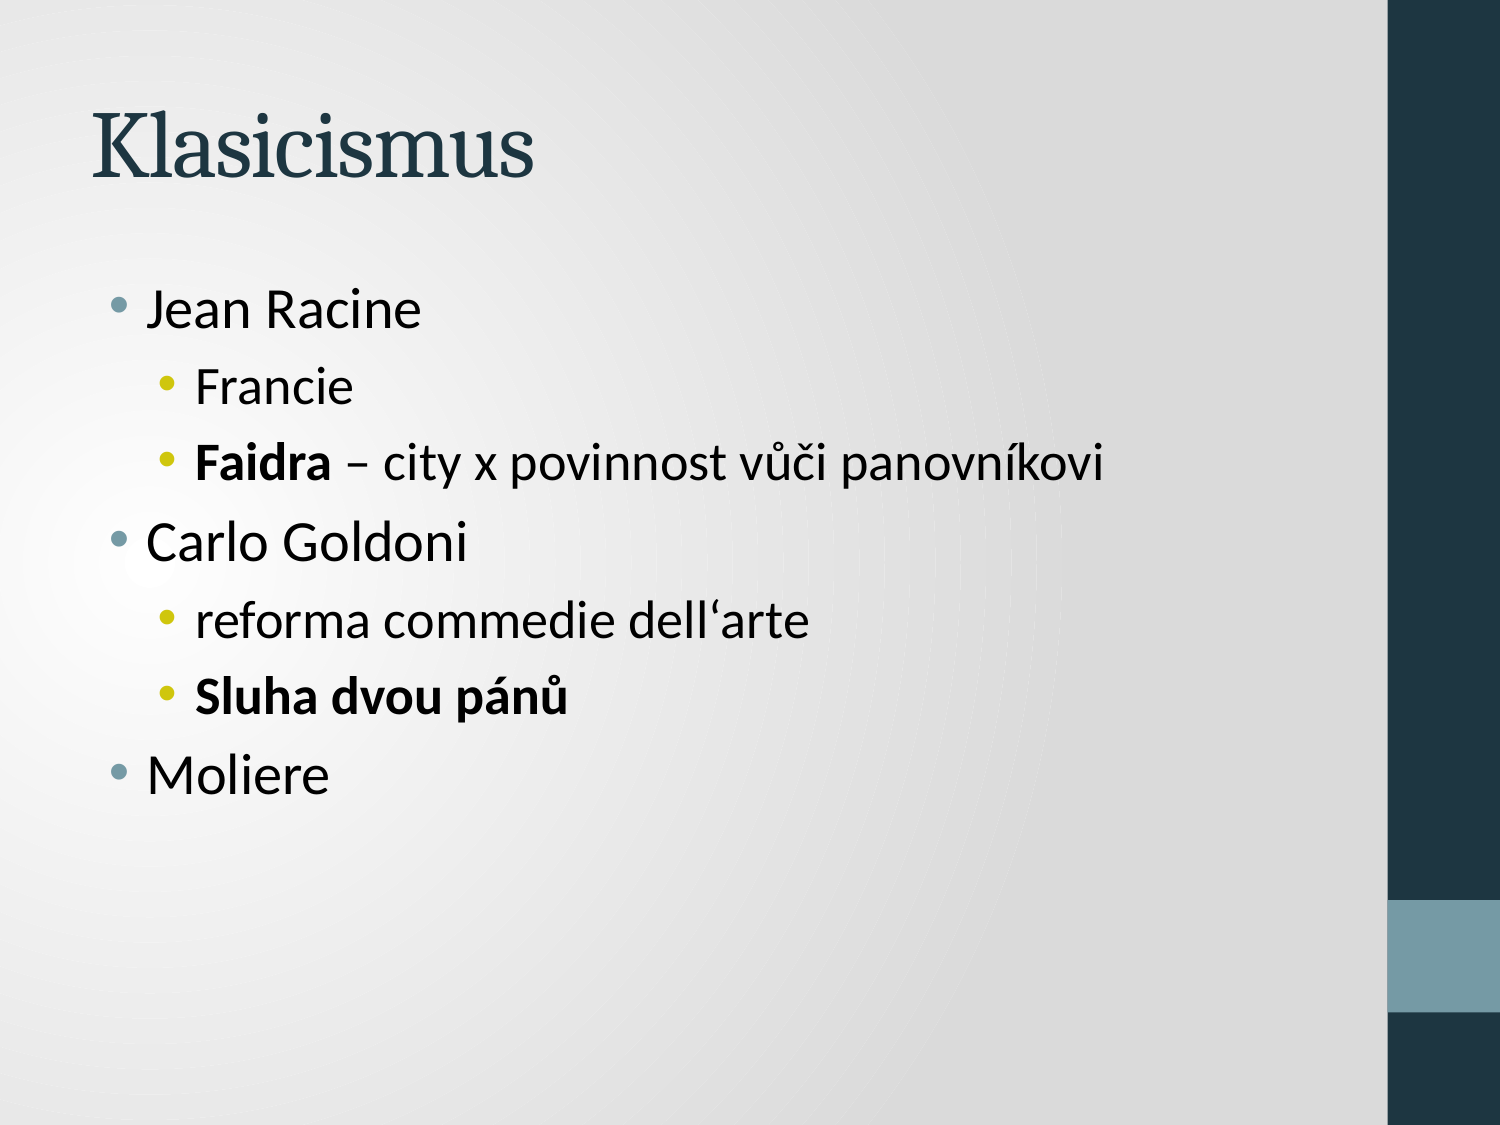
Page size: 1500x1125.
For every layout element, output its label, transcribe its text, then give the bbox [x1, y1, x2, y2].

title Klasicismus [75, 45, 1325, 233]
list Jean Racine Francie Faidra – city x povinnost vůči panovníkovi Carlo Goldoni reforma commedie dell‘arte Sluha dvou pánů Moliere [75, 262, 1325, 1050]
